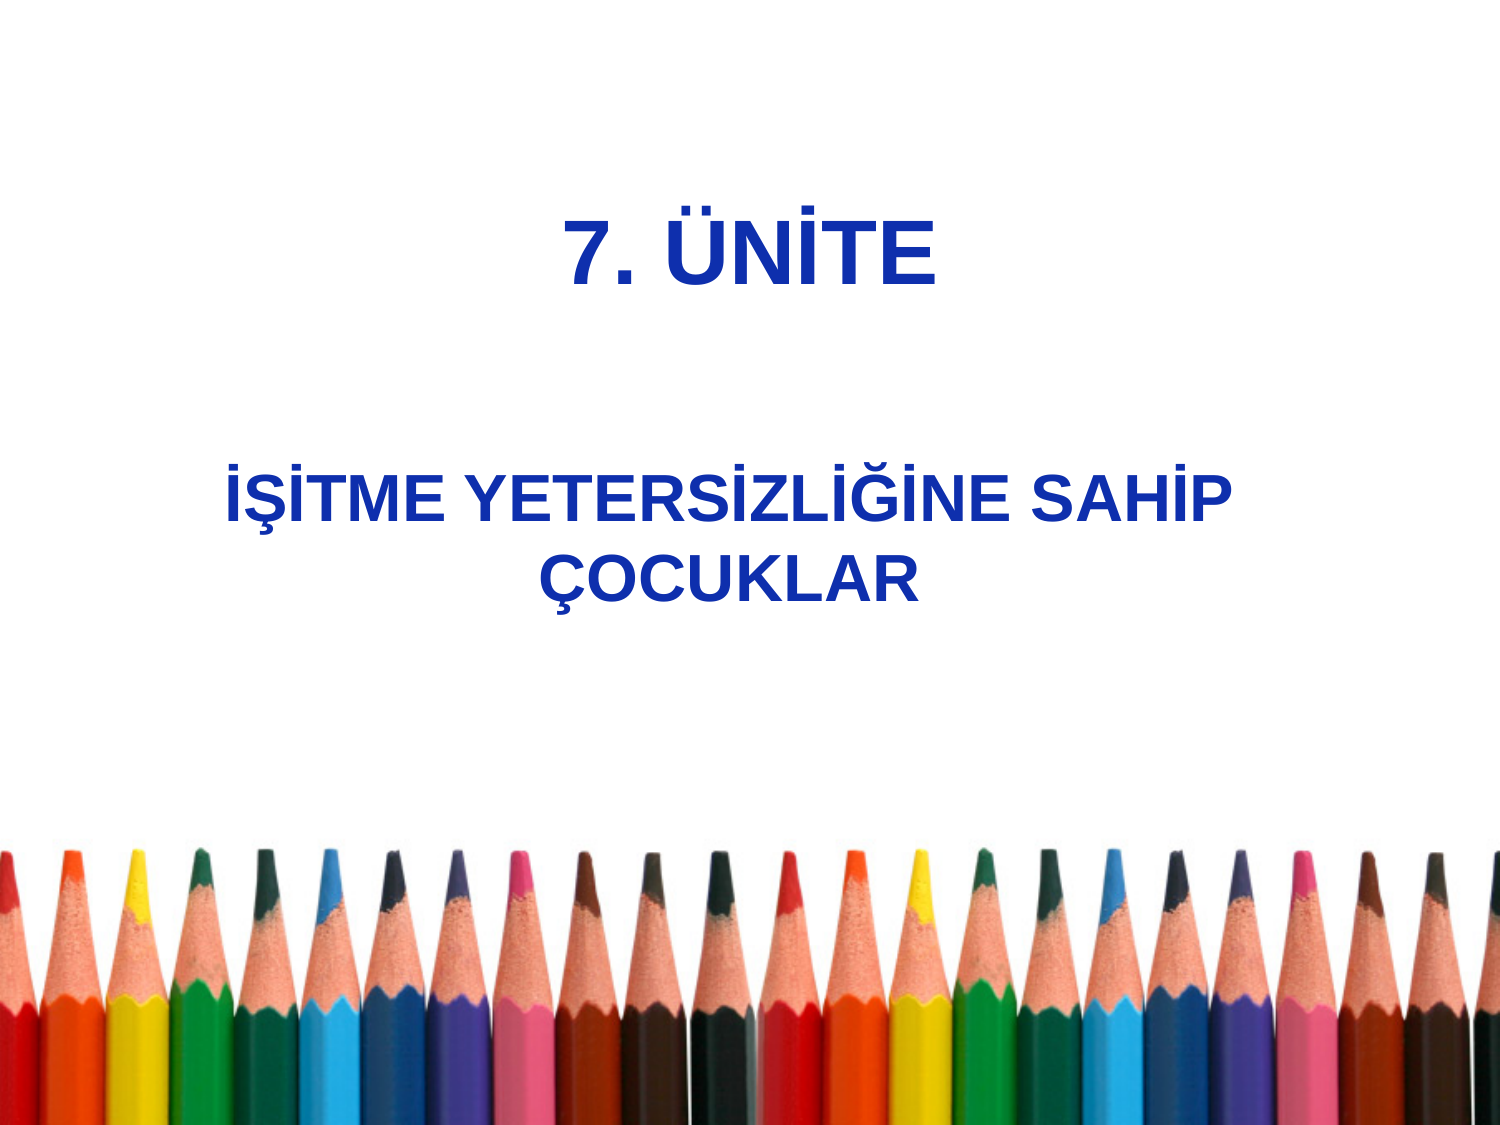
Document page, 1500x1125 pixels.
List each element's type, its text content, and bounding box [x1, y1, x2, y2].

subtitle İŞİTME YETERSİZLİĞİNE SAHİP ÇOCUKLAR [158, 367, 1301, 656]
picture [0, 0, 1500, 1125]
title 7. ÜNİTE [112, 127, 1388, 369]
